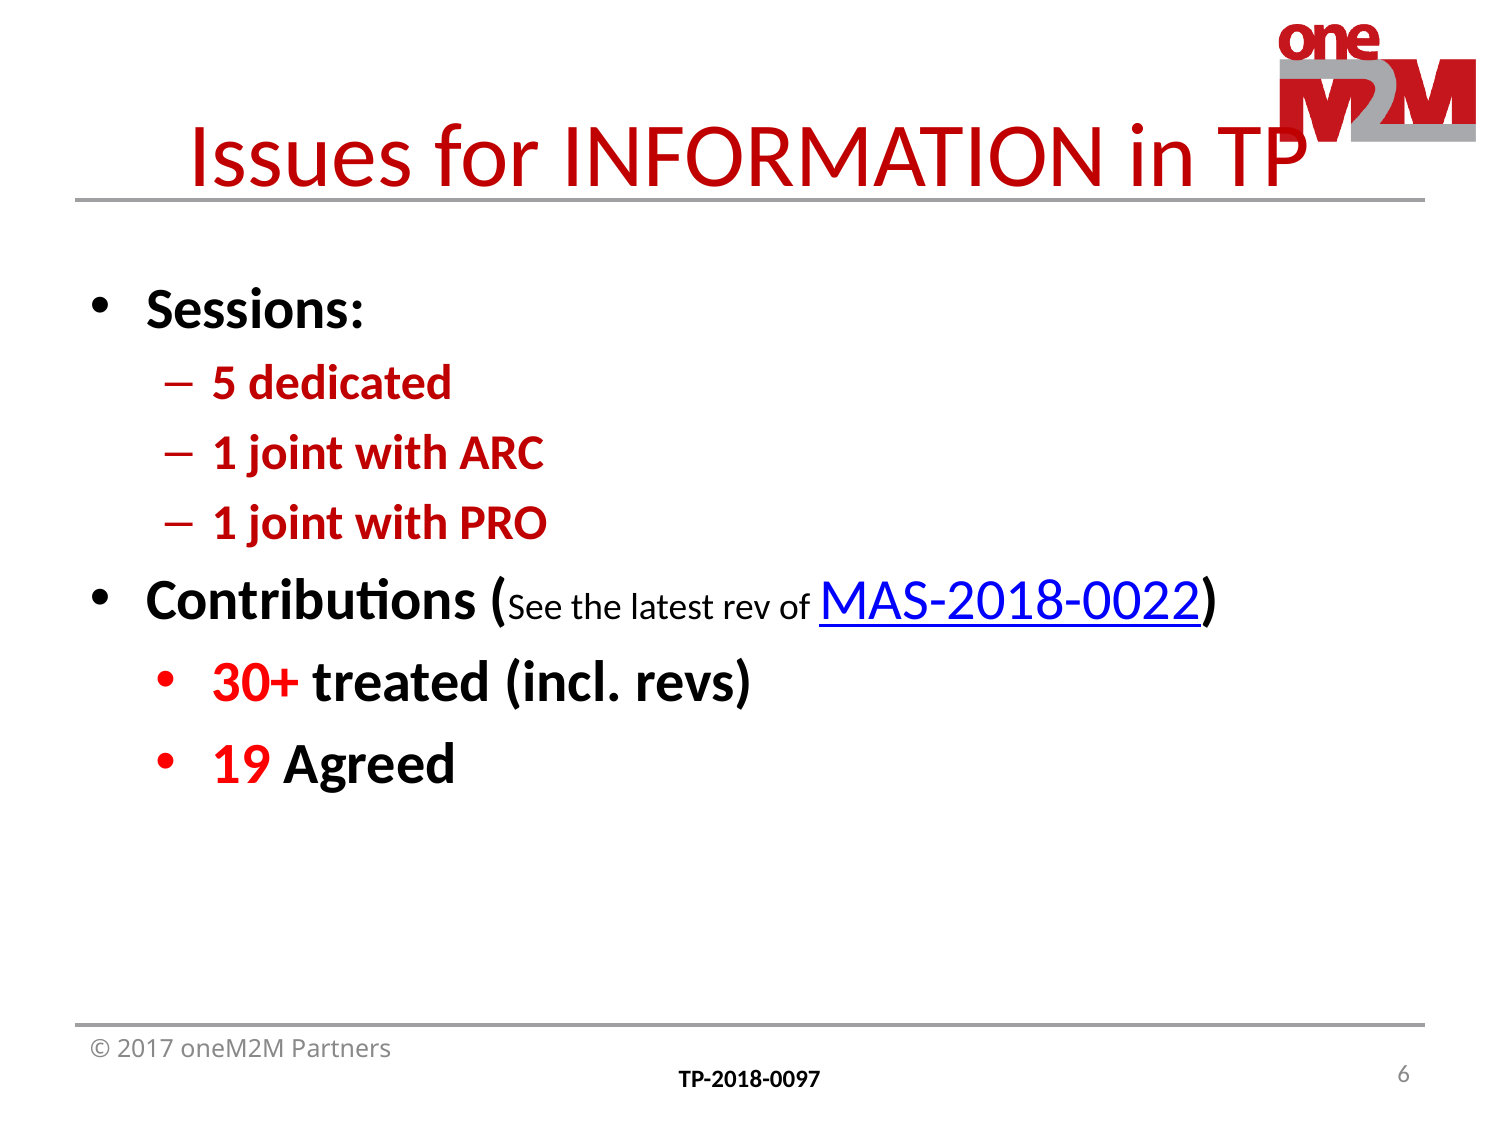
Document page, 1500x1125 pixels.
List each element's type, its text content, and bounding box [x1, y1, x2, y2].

slide_number 6 [1074, 1042, 1425, 1103]
title Issues for INFORMATION in TP [75, 87, 1425, 262]
picture [1254, 0, 1500, 168]
list Sessions: 5 dedicated 1 joint with ARC 1 joint with PRO Contributions (See the latest rev of MAS-2018-0022) 30+ treated (incl. revs) 19 Agreed [75, 262, 1425, 1005]
